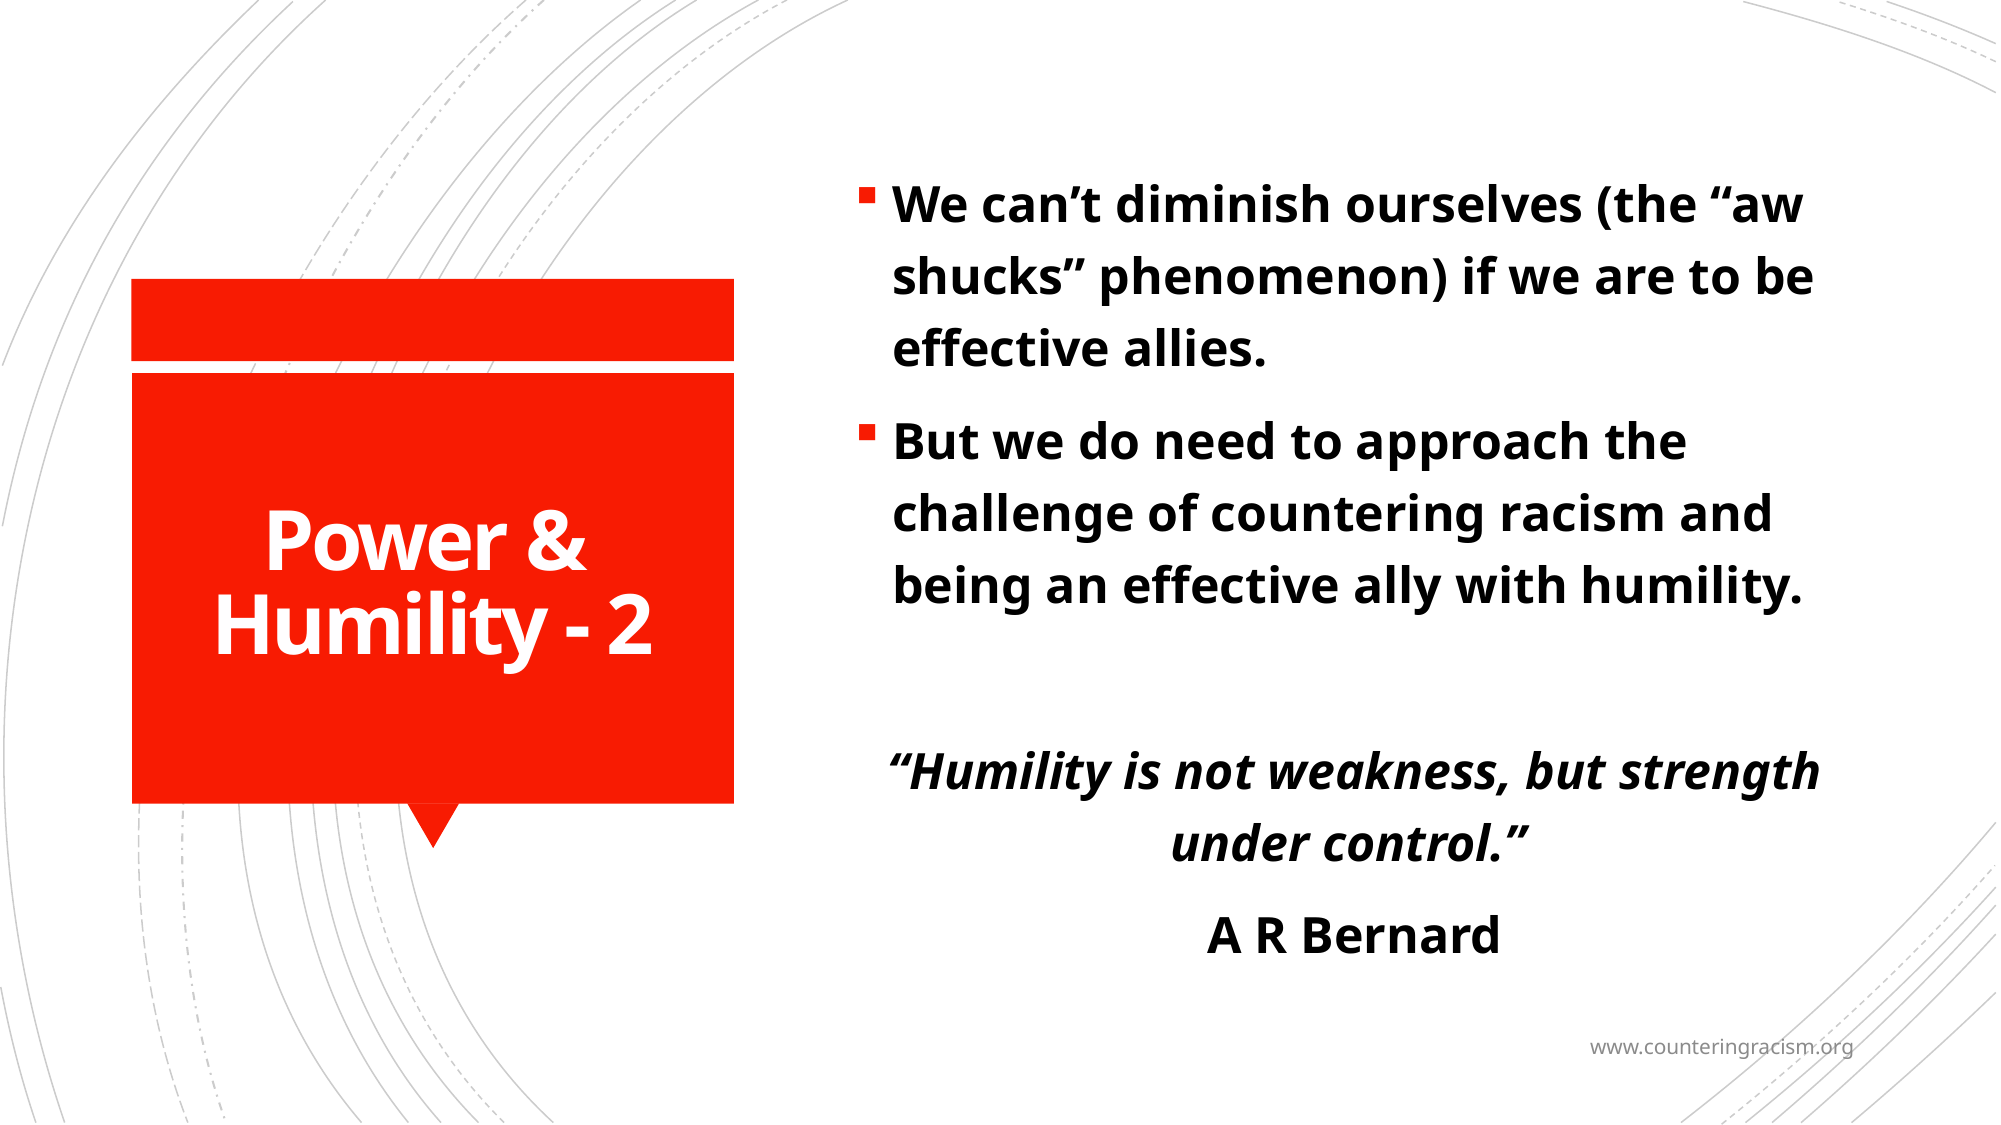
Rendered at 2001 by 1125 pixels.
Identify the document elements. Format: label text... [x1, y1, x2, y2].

list We can’t diminish ourselves (the “aw shucks” phenomenon) if we are to be effective allies. But we do need to approach the challenge of countering racism and being an effective ally with humility. “Humility is not weakness, but strength under control.” A R Bernard [839, 131, 1871, 993]
title Power & Humility - 2 [145, 385, 720, 789]
footer www.counteringracism.org [131, 1021, 1869, 1074]
